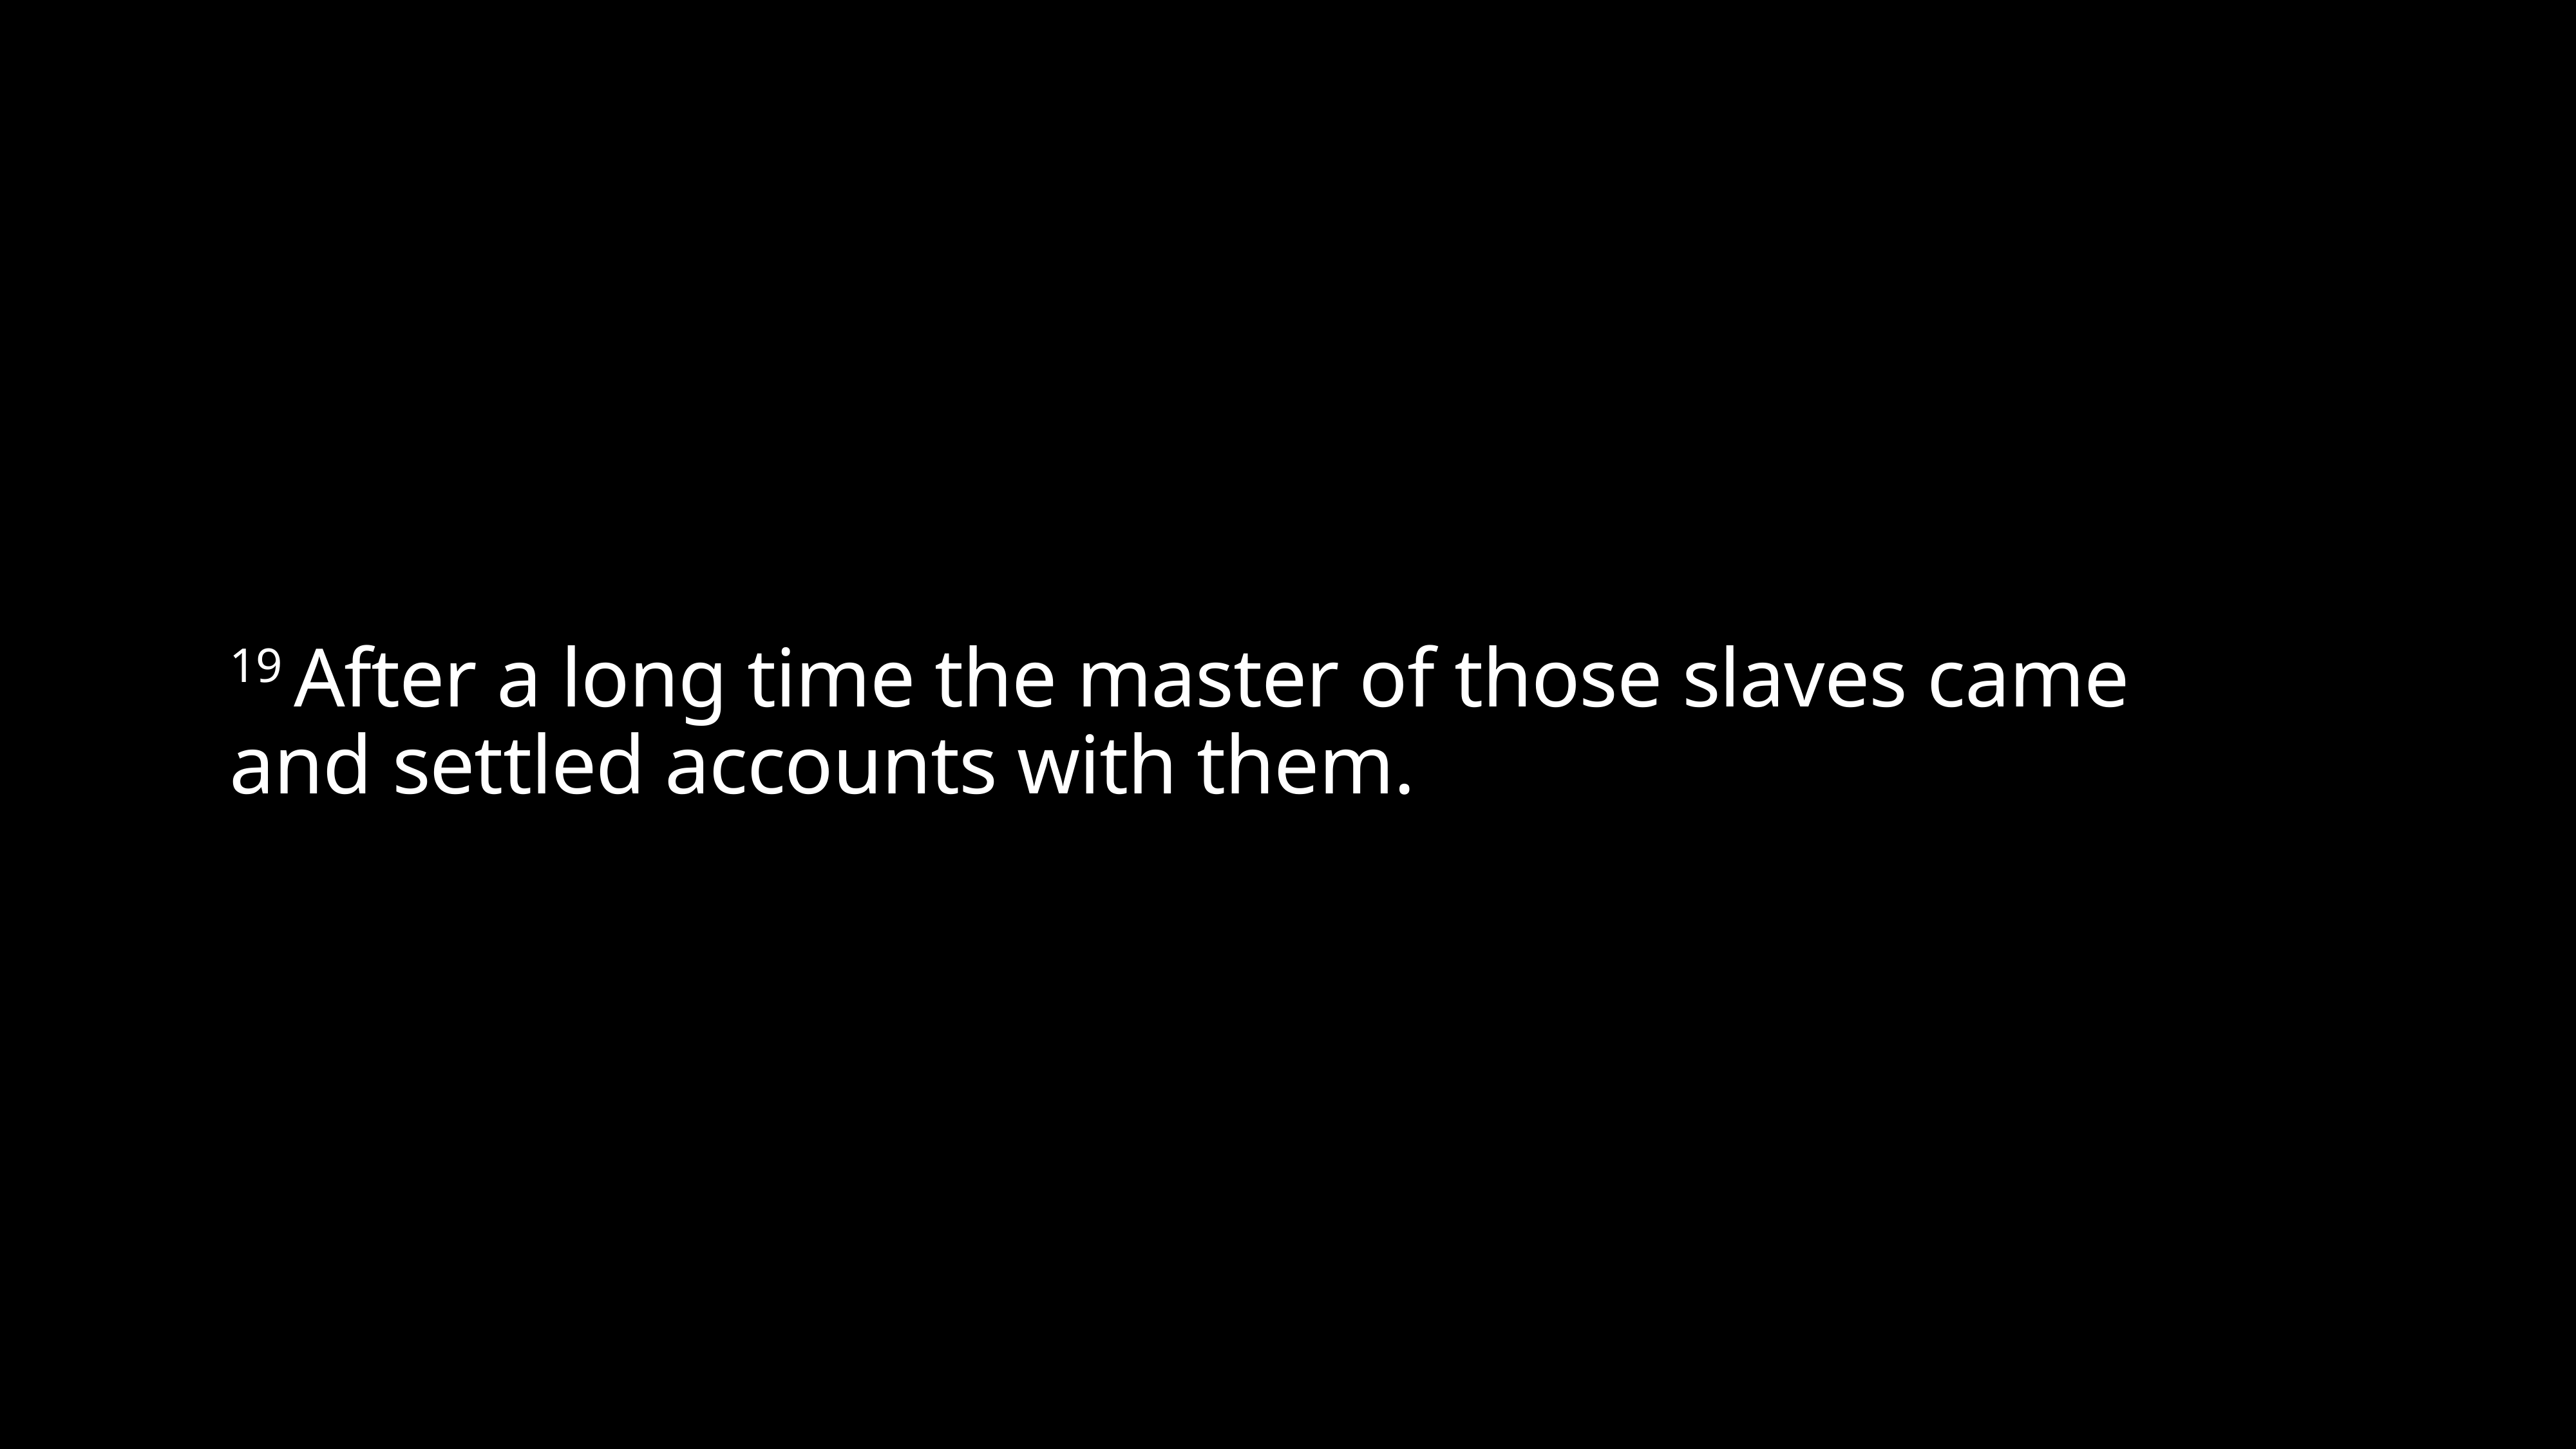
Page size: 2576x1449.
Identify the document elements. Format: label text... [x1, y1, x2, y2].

title 19 After a long time the master of those slaves came and settled accounts with them. [223, 120, 2150, 1329]
